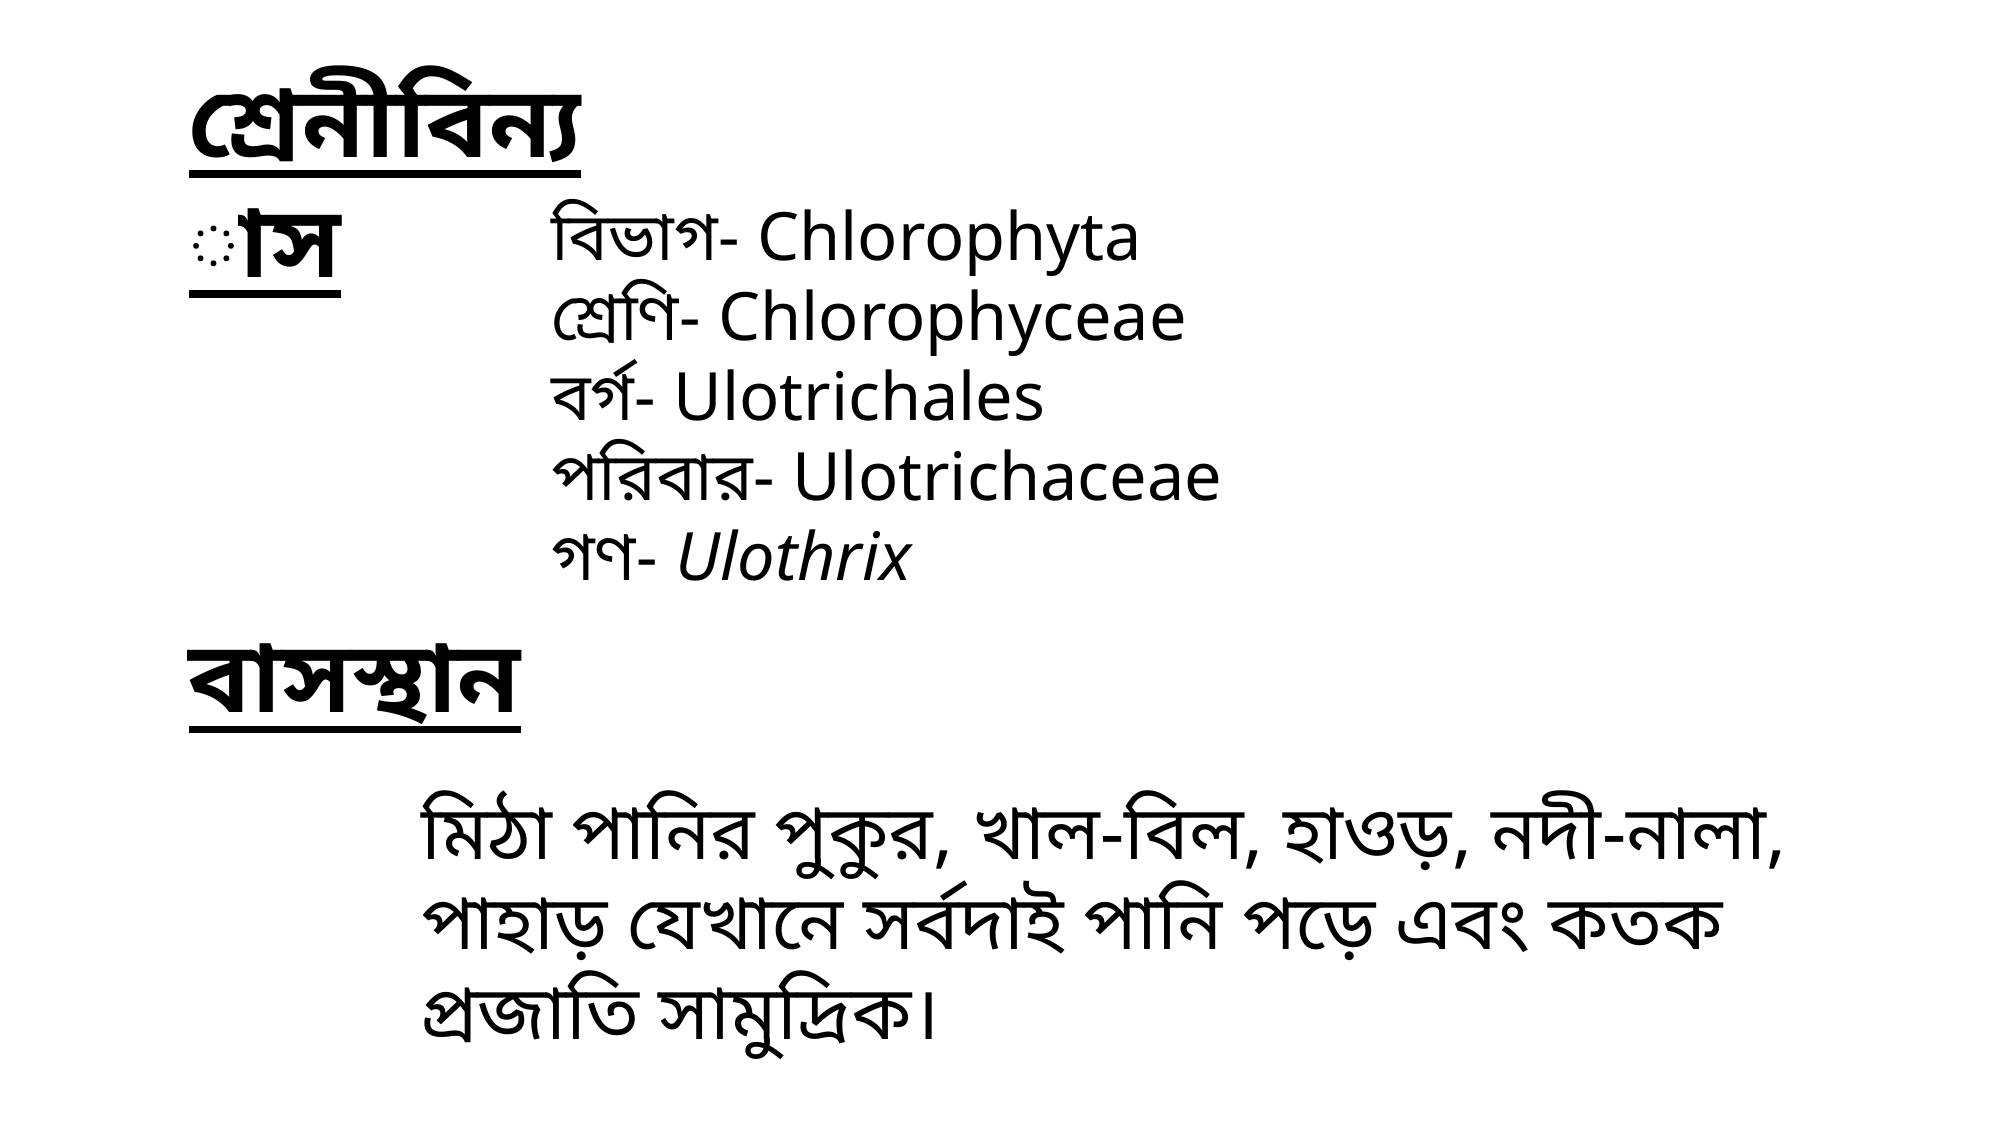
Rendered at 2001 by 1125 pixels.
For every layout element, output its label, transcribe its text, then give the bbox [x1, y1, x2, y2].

text_box বাসস্থান [188, 605, 596, 741]
text_box শ্রেনীবিন্যাস [188, 49, 612, 305]
text_box বিভাগ- Chlorophyta শ্রেণি- Chlorophyceae বর্গ- Ulotrichales পরিবার- Ulotrichaceae গণ- Ulothrix [536, 186, 1321, 601]
text_box মিঠা পানির পুকুর, খাল-বিল, হাওড়, নদী-নালা, পাহাড় যেখানে সর্বদাই পানি পড়ে এবং কতক প্রজাতি সামুদ্রিক। [411, 776, 1912, 1062]
